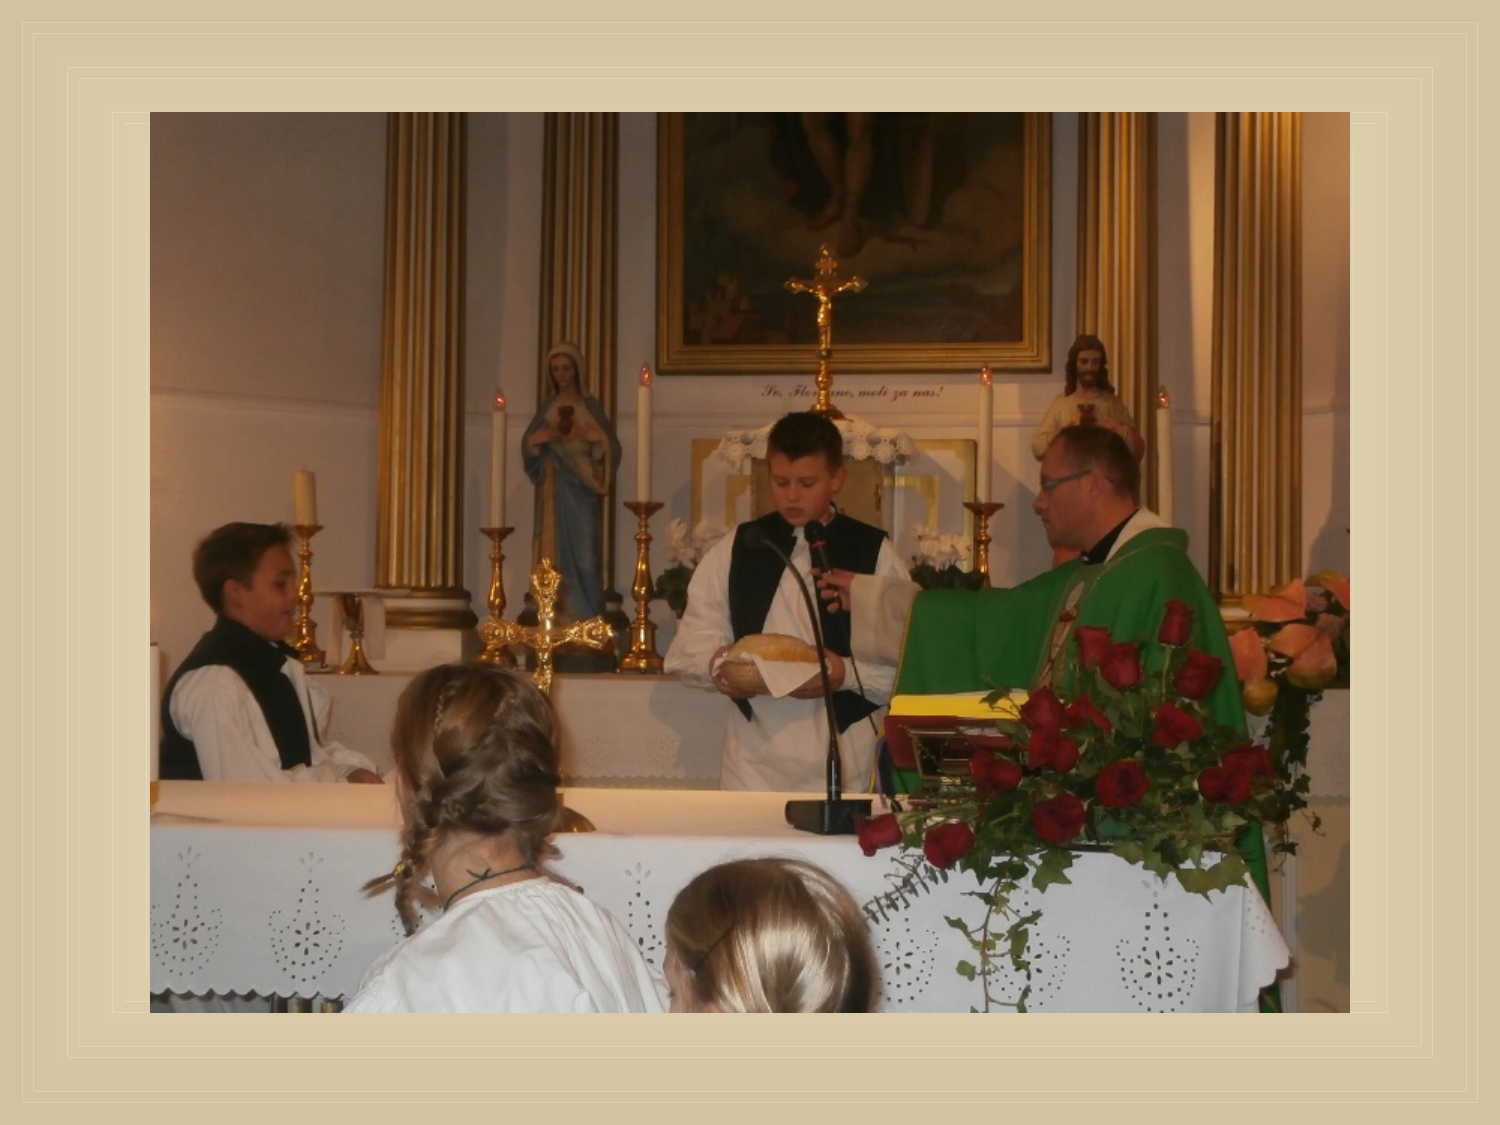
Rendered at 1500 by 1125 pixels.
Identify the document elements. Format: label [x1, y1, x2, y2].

picture [149, 112, 1351, 1013]
